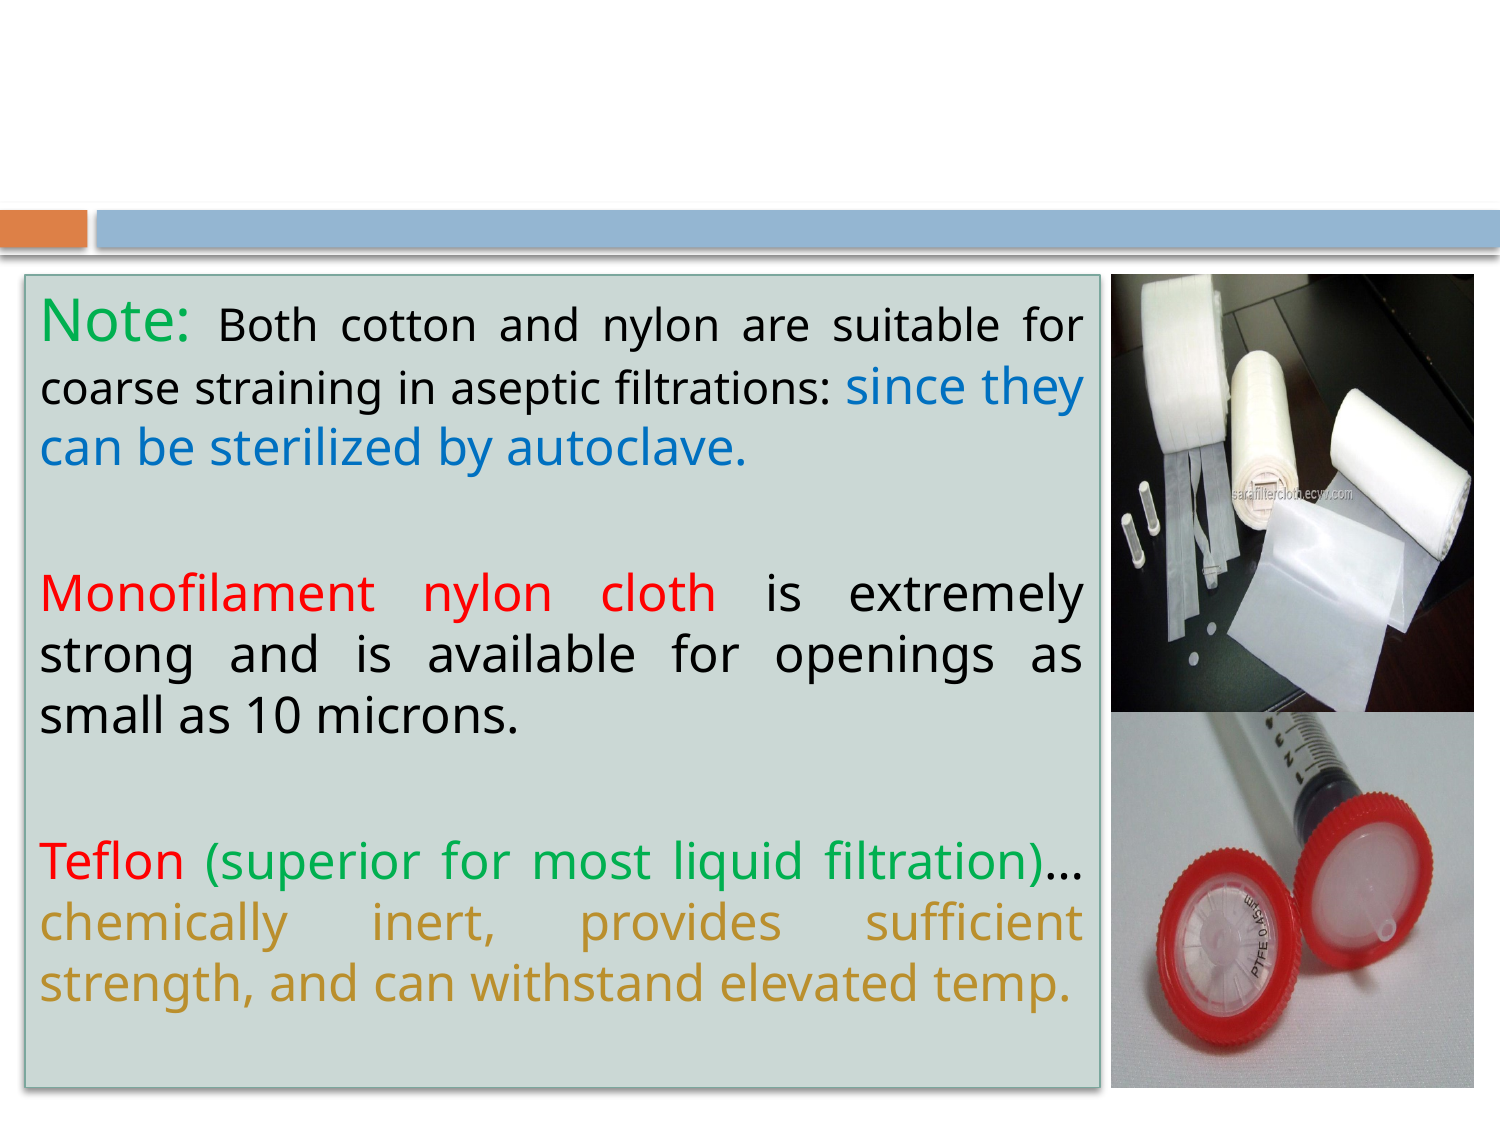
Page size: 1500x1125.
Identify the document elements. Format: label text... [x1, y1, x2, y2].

list Note: Both cotton and nylon are suitable for coarse straining in aseptic filtrations: since they can be sterilized by autoclave. Monofilament nylon cloth is extremely strong and is available for openings as small as 10 microns. Teflon (superior for most liquid filtration)…chemically inert, provides sufficient strength, and can withstand elevated temp. [24, 274, 1101, 1088]
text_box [1111, 274, 1475, 1088]
